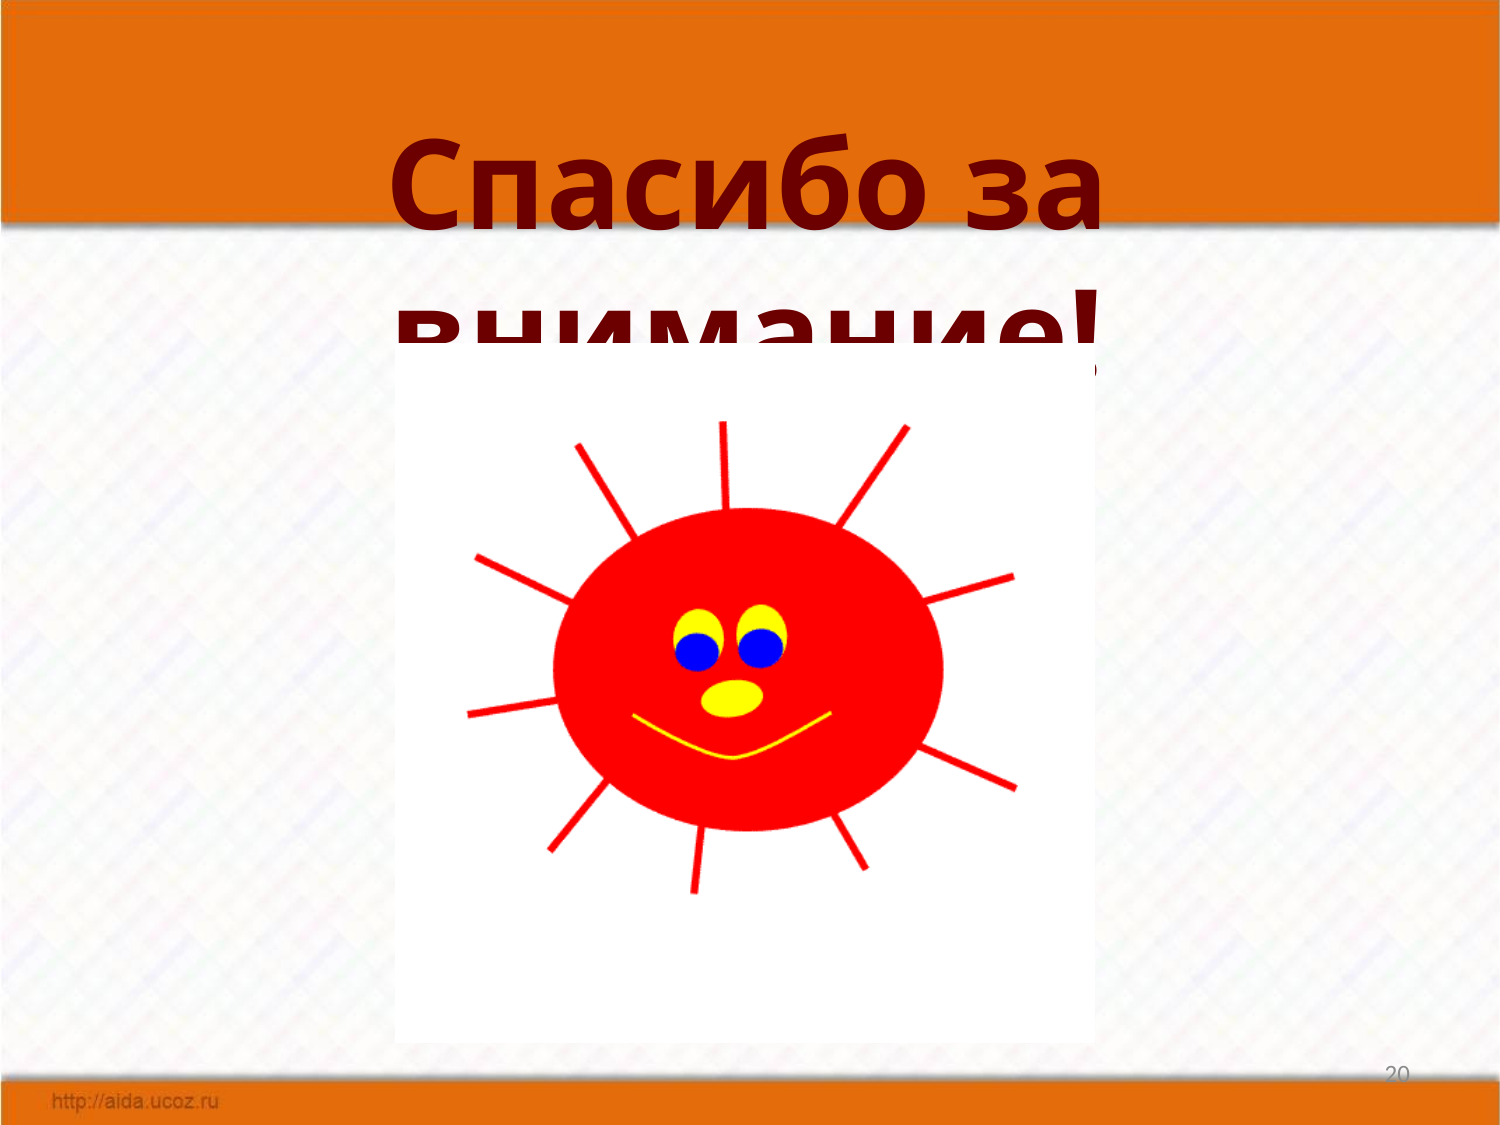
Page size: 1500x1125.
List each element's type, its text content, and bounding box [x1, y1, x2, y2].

title Спасибо за внимание! [29, 160, 1466, 349]
slide_number 20 [1074, 1042, 1425, 1103]
picture [0, 0, 1500, 1125]
